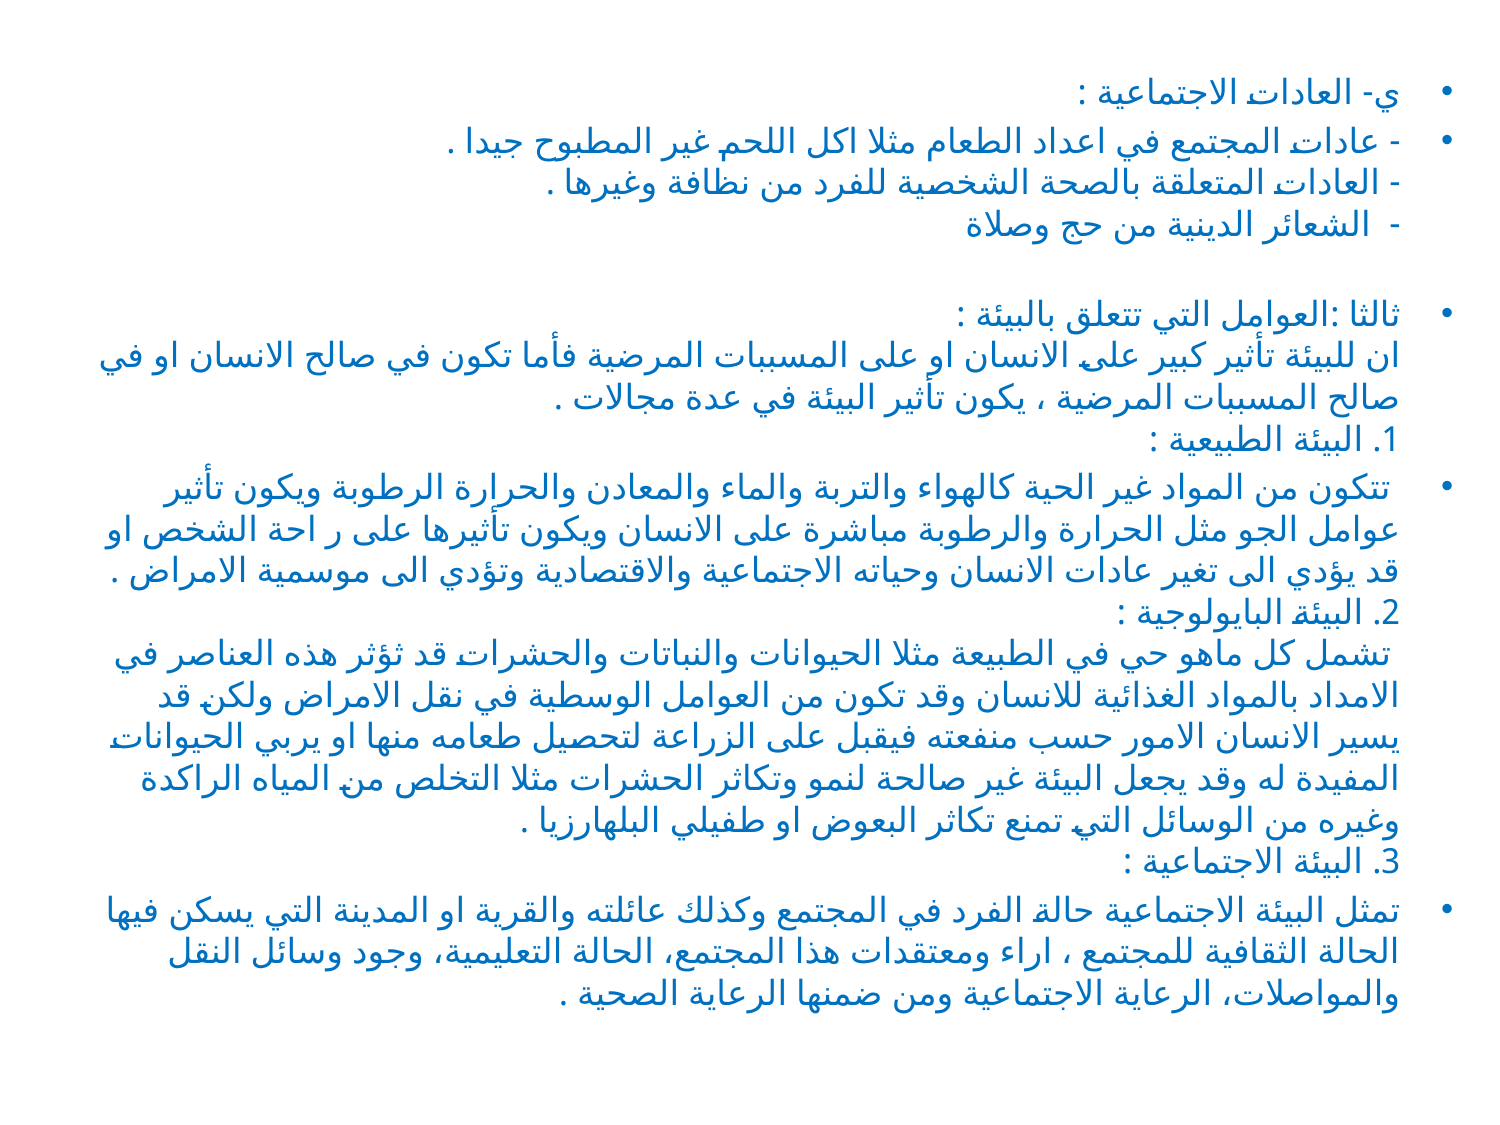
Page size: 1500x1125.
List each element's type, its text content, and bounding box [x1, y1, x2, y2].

list ي- العادات الاجتماعية : - عادات المجتمع في اعداد الطعام مثلا اكل اللحم غير المطبوح جيدا . - العادات المتعلقة بالصحة الشخصية للفرد من نظافة وغيرها . - الشعائر الدينية من حج وصلاة ثالثا :العوامل التي تتعلق بالبيئة : ان للبيئة تأثير كبير على الانسان او على المسببات المرضية فأما تكون في صالح الانسان او في صالح المسببات المرضية ، يكون تأثير البيئة في عدة مجالات . 1. البيئة الطبيعية : تتكون من المواد غير الحية كالهواء والتربة والماء والمعادن والحرارة الرطوبة ويكون تأثير عوامل الجو مثل الحرارة والرطوبة مباشرة على الانسان ويكون تأثيرها على ر احة الشخص او قد يؤدي الى تغير عادات الانسان وحياته الاجتماعية والاقتصادية وتؤدي الى موسمية الامراض . 2. البيئة البايولوجية : تشمل كل ماهو حي في الطبيعة مثلا الحيوانات والنباتات والحشرات قد ثؤثر هذه العناصر في الامداد بالمواد الغذائية للانسان وقد تكون من العوامل الوسطية في نقل الامراض ولكن قد يسير الانسان الامور حسب منفعته فيقبل على الزراعة لتحصيل طعامه منها او يربي الحيوانات المفيدة له وقد يجعل البيئة غير صالحة لنمو وتكاثر الحشرات مثلا التخلص من المياه الراكدة وغيره من الوسائل التي تمنع تكاثر البعوض او طفيلي البلهارزيا . 3. البيئة الاجتماعية : تمثل البيئة الاجتماعية حالة الفرد في المجتمع وكذلك عائلته والقرية او المدينة التي يسكن فيها الحالة الثقافية للمجتمع ، اراء ومعتقدات هذا المجتمع، الحالة التعليمية، وجود وسائل النقل والمواصلات، الرعاية الاجتماعية ومن ضمنها الرعاية الصحية . [75, 62, 1463, 1063]
